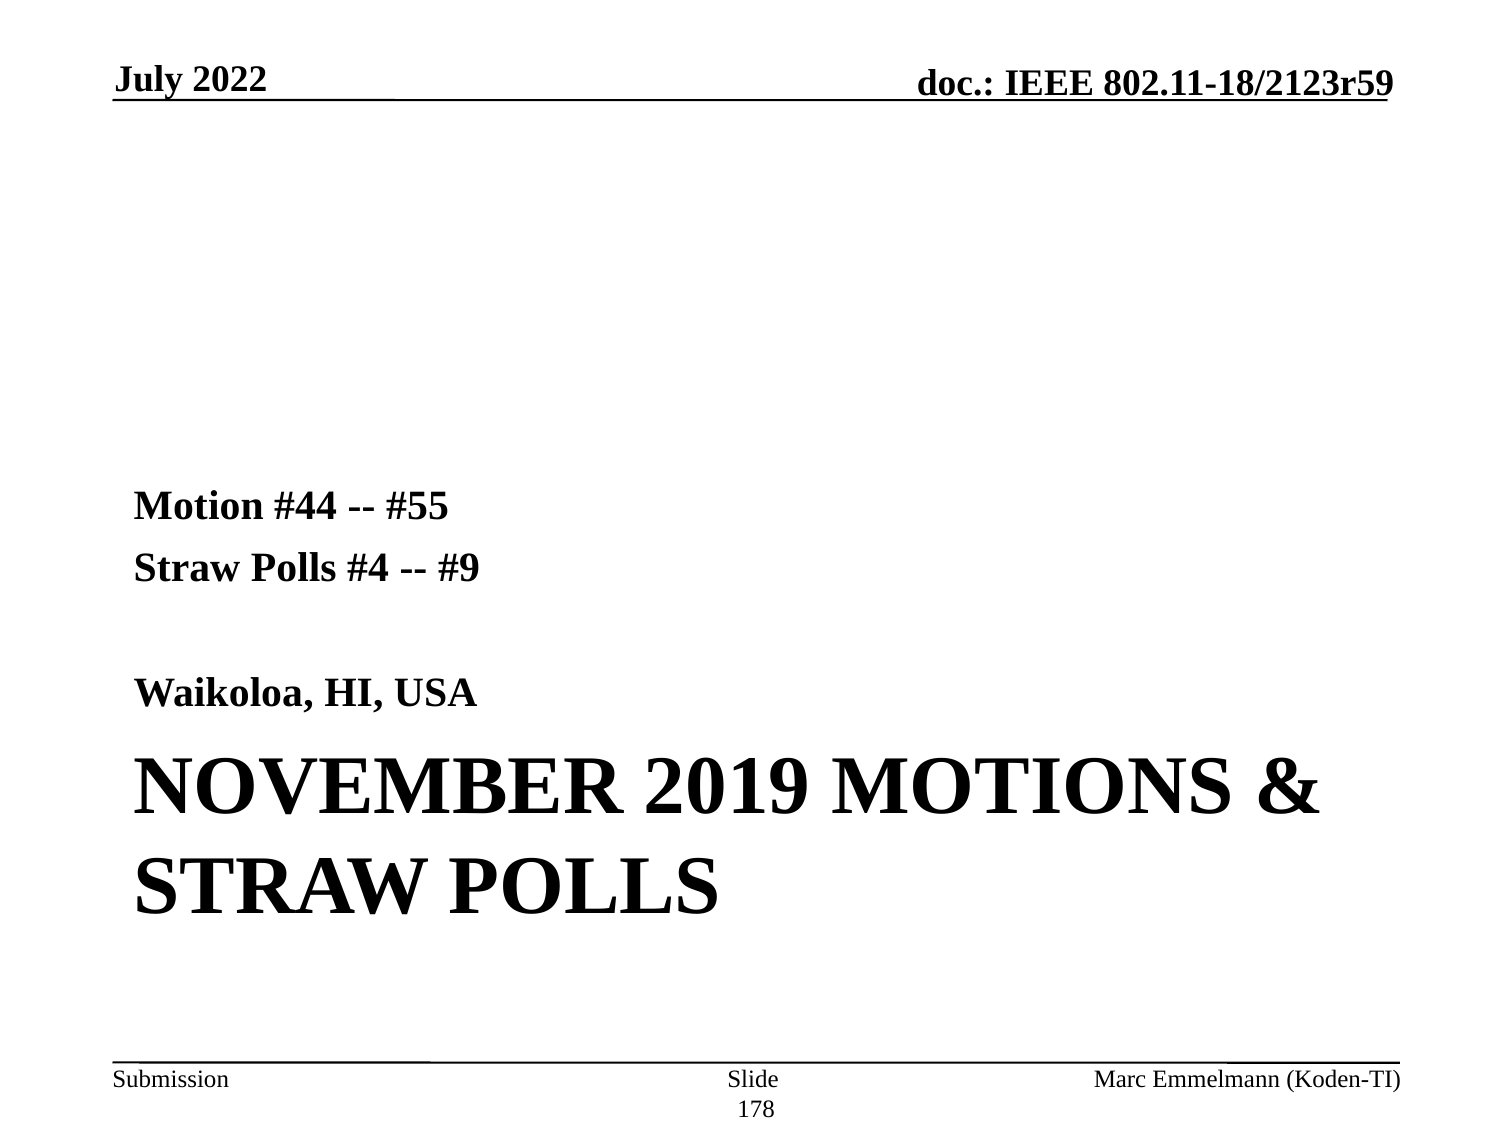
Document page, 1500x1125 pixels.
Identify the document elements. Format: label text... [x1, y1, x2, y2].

title November 2019 Motions & Straw Polls [118, 724, 1394, 947]
list Motion #44 -- #55 Straw Polls #4 -- #9 Waikoloa, HI, USA [118, 476, 1394, 724]
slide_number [114, 54, 423, 100]
footer Marc Emmelmann (Koden-TI) [878, 1061, 1402, 1093]
slide_number Slide 178 [712, 1061, 800, 1123]
